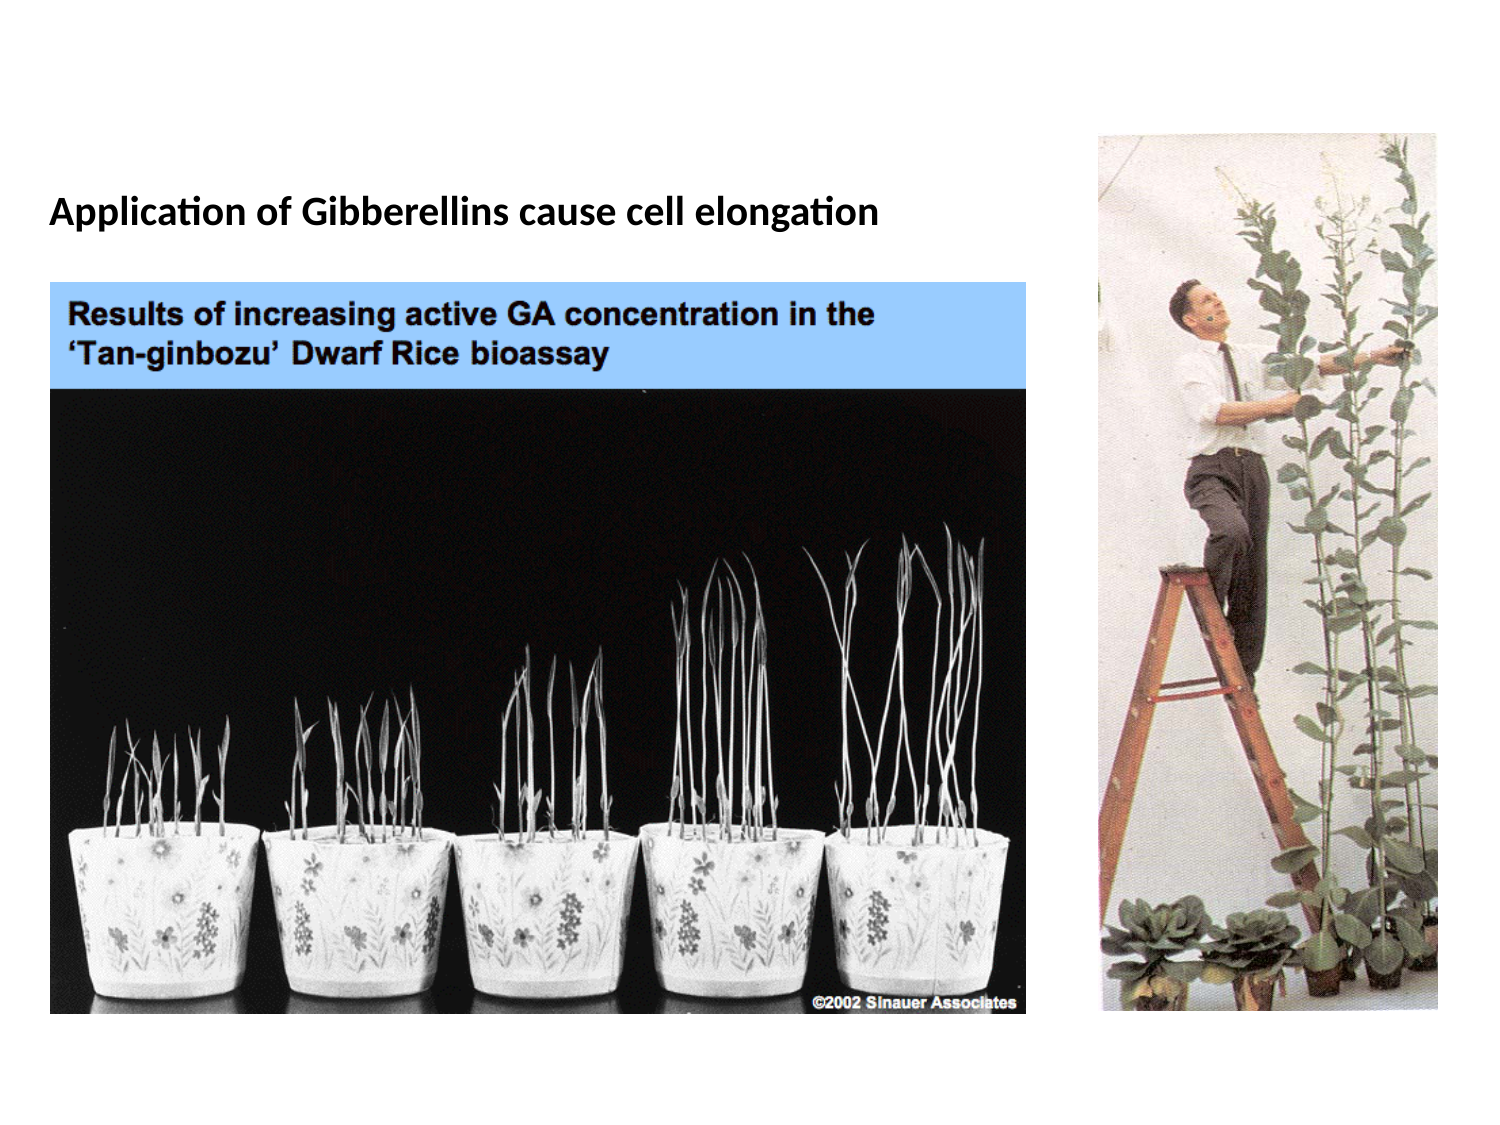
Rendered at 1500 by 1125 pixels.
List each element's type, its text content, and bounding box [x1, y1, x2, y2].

picture [1098, 133, 1438, 1011]
text_box Application of Gibberellins cause cell elongation [34, 176, 1035, 242]
picture [49, 282, 1026, 1015]
